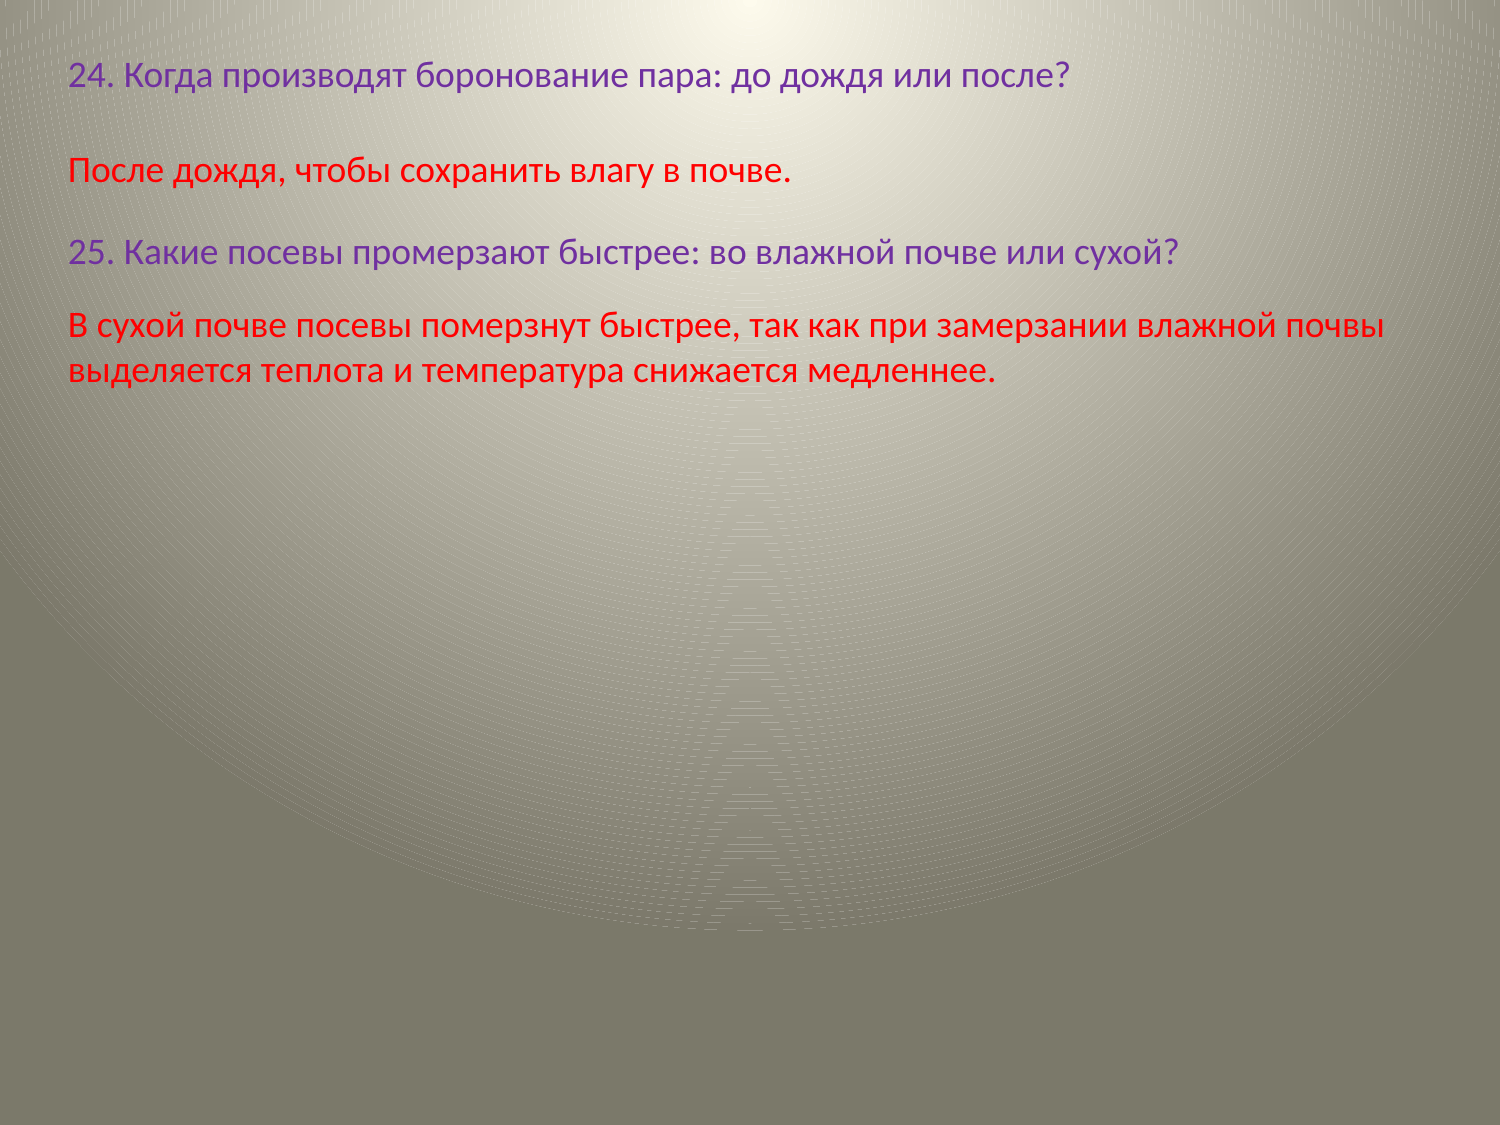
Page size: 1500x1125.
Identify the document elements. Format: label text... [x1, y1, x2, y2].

text_box 24. Когда производят боронование пара: до дождя или после? [53, 42, 1447, 103]
text_box 25. Какие посевы промерзают быстрее: во влажной почве или сухой? [53, 219, 1447, 280]
text_box В сухой почве посевы померзнут быстрее, так как при замерзании влажной почвы выделяется теплота и температура снижается медленнее. [53, 292, 1471, 442]
text_box После дождя, чтобы сохранить влагу в почве. [53, 137, 1412, 219]
